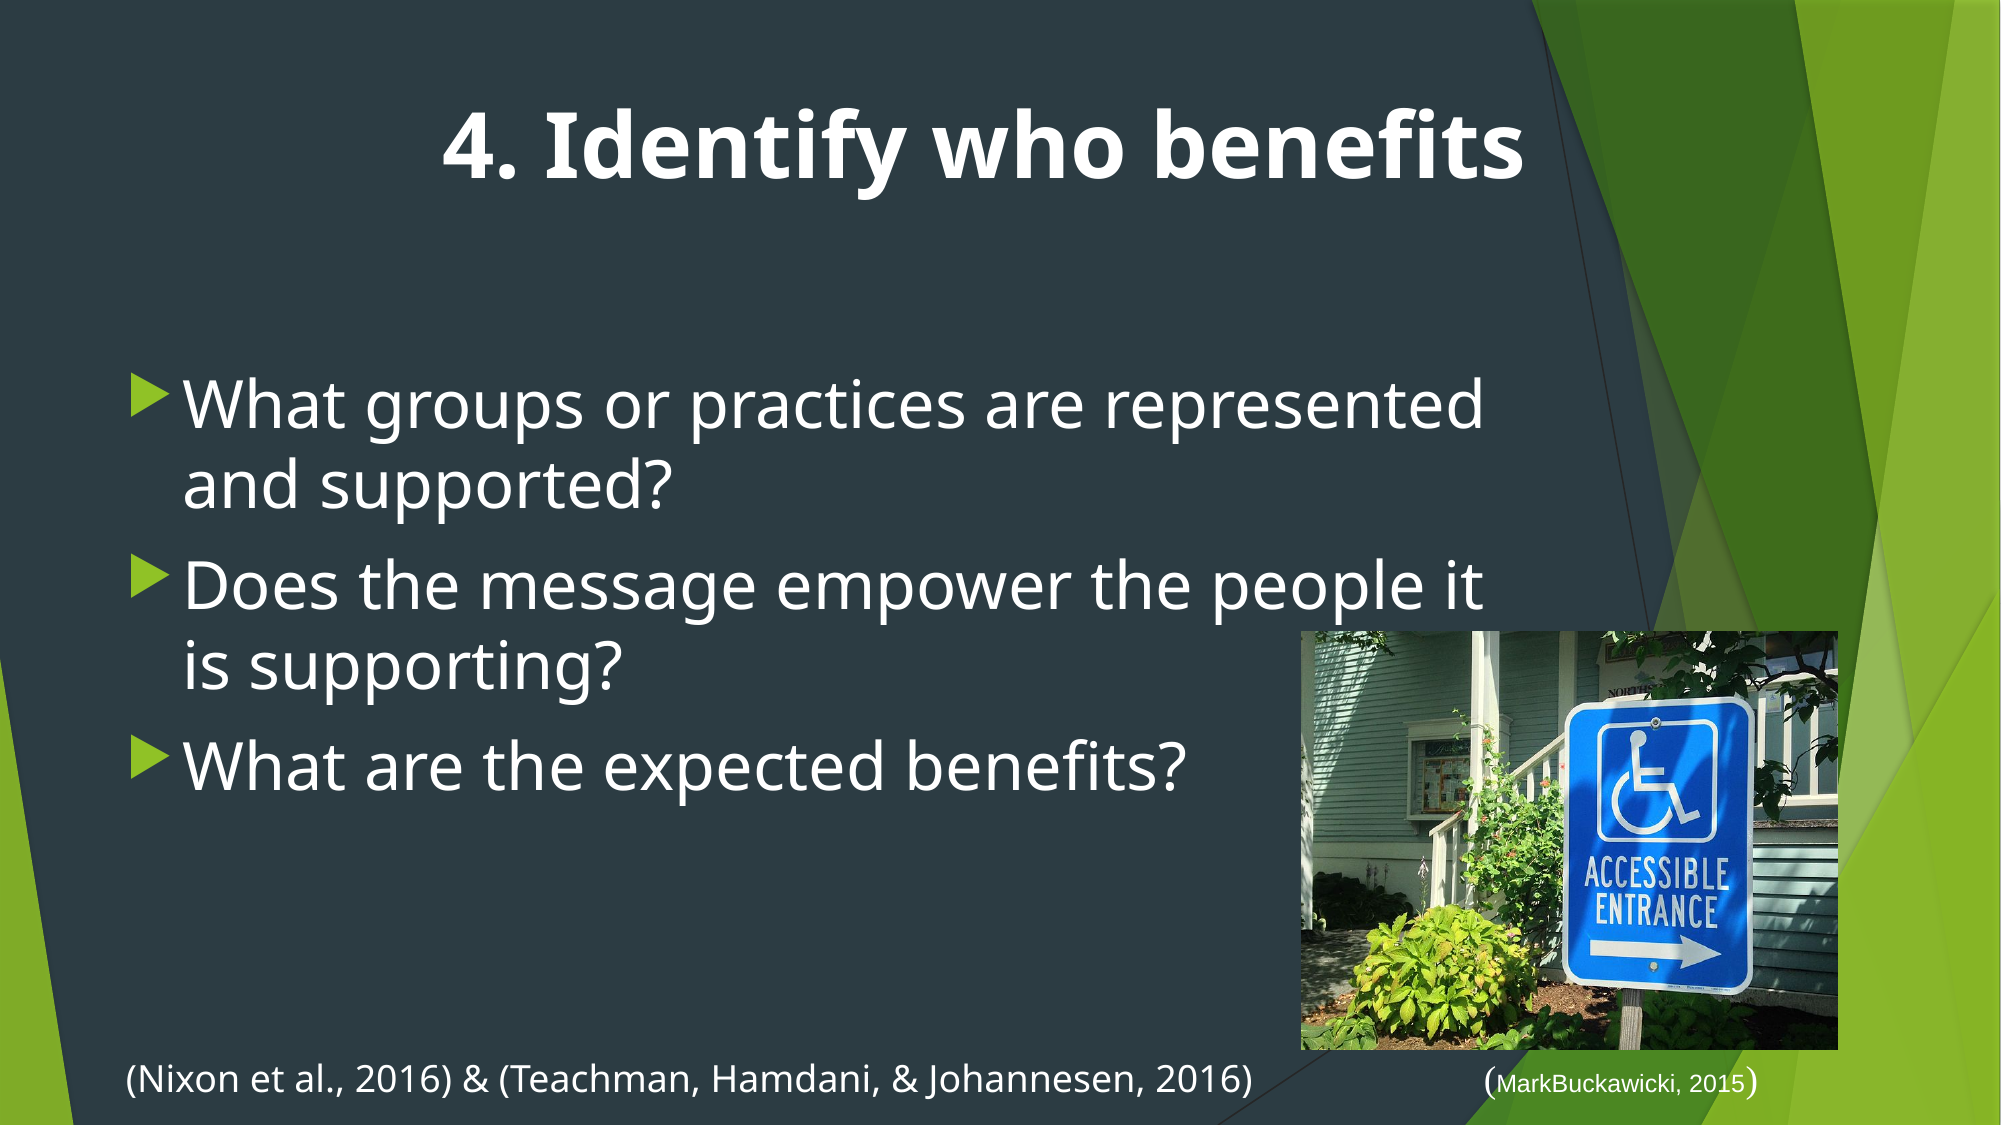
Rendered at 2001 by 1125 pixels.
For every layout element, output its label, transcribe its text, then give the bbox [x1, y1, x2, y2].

title 4. Identify who benefits [279, 78, 1690, 296]
picture [1300, 631, 1839, 1051]
list What groups or practices are represented and supported? Does the message empower the people it is supporting? What are the expected benefits? [111, 354, 1522, 992]
text_box (MarkBuckawicki, 2015) [1469, 1047, 1910, 1108]
text_box (Nixon et al., 2016) & (Teachman, Hamdani, & Johannesen, 2016) [111, 1047, 1270, 1108]
